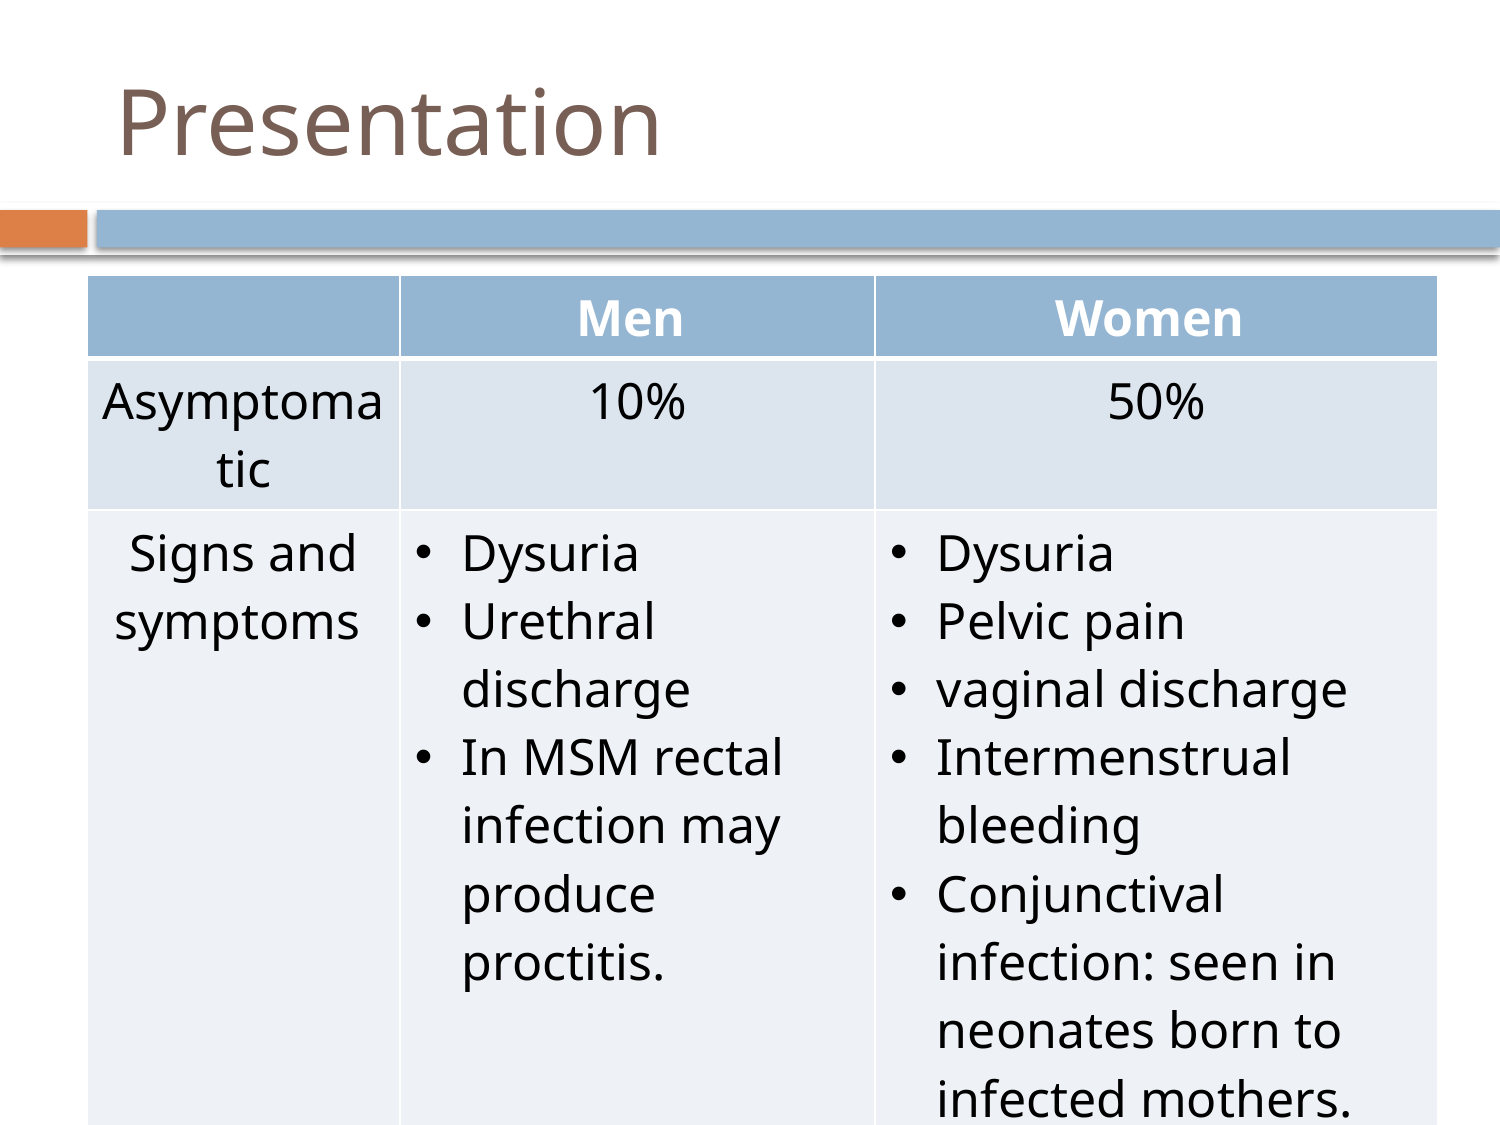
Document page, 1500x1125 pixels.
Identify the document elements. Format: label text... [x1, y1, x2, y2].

table_cell Asymptomatic [88, 361, 399, 509]
table_cell 10% [401, 361, 874, 509]
table_cell 50% [876, 361, 1437, 509]
table_cell Signs and symptoms [88, 511, 399, 1125]
table_cell Dysuria Urethral discharge In MSM rectal infection may produce proctitis. [401, 511, 874, 1125]
table_header [88, 276, 399, 356]
table_header Women [876, 276, 1437, 356]
table_header Men [401, 276, 874, 356]
table_cell Dysuria Pelvic pain vaginal discharge Intermenstrual bleeding Conjunctival infection: seen in neonates born to infected mothers. [876, 511, 1437, 1125]
title Presentation [100, 37, 1438, 200]
